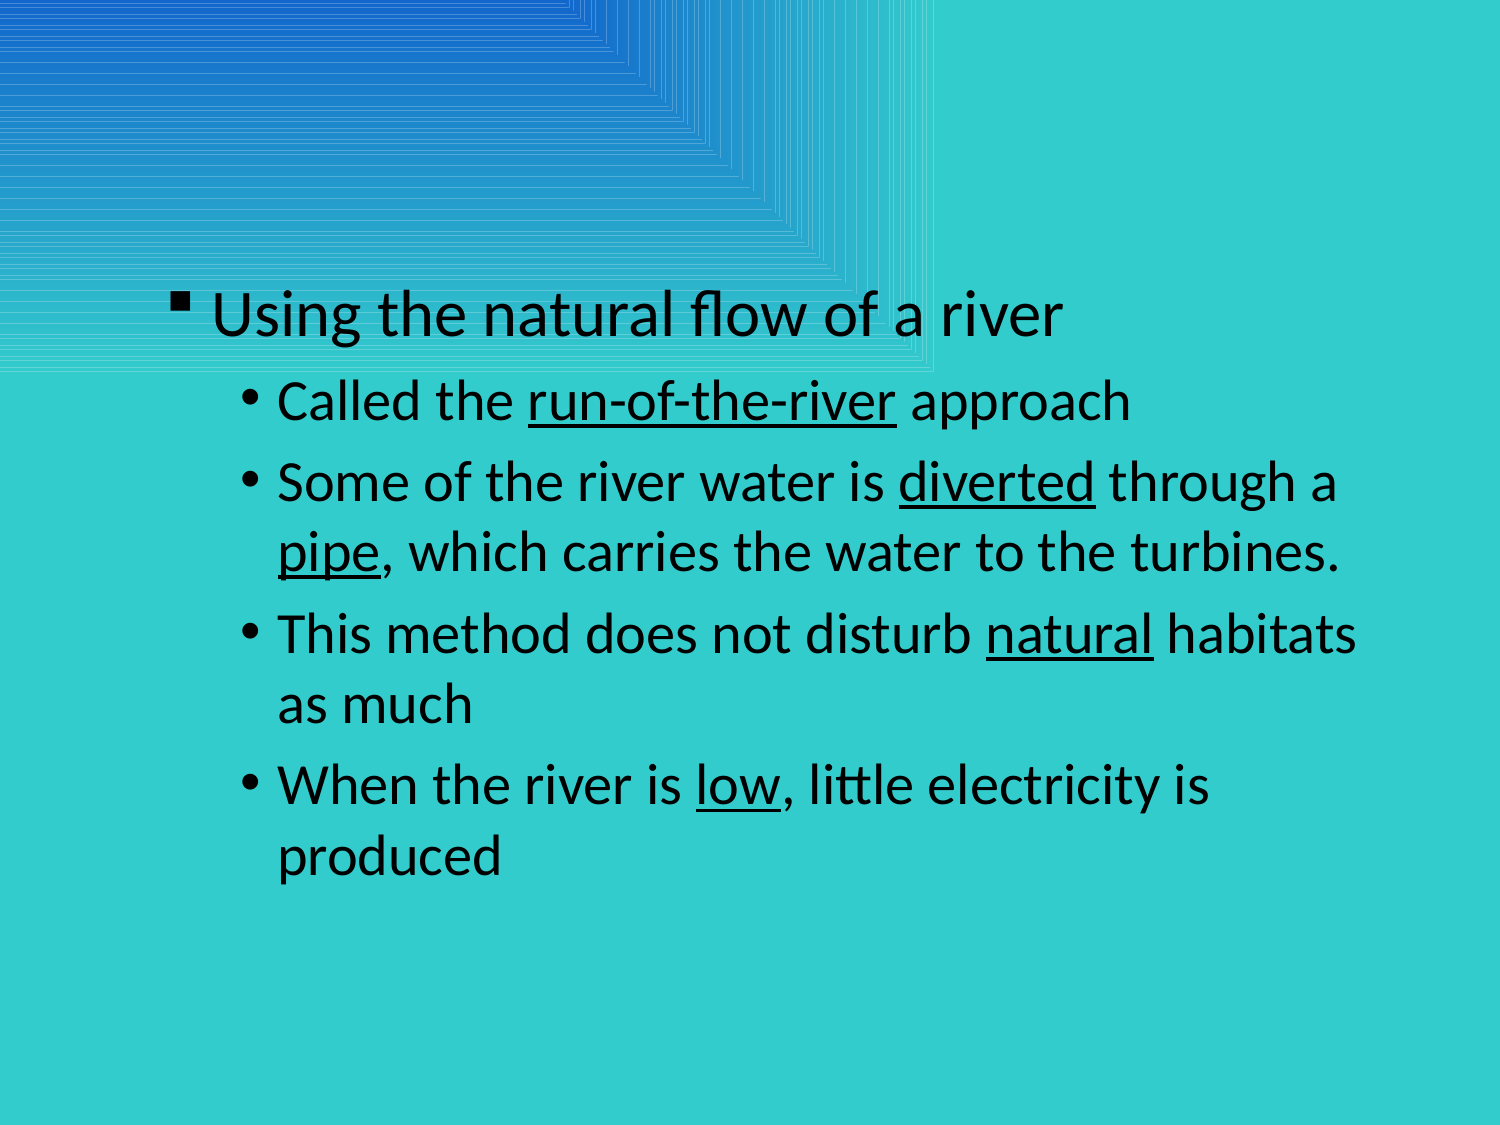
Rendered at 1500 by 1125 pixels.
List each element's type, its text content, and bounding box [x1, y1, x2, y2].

list Using the natural flow of a river Called the run-of-the-river approach Some of the river water is diverted through a pipe, which carries the water to the turbines. This method does not disturb natural habitats as much When the river is low, little electricity is produced [75, 262, 1425, 1005]
